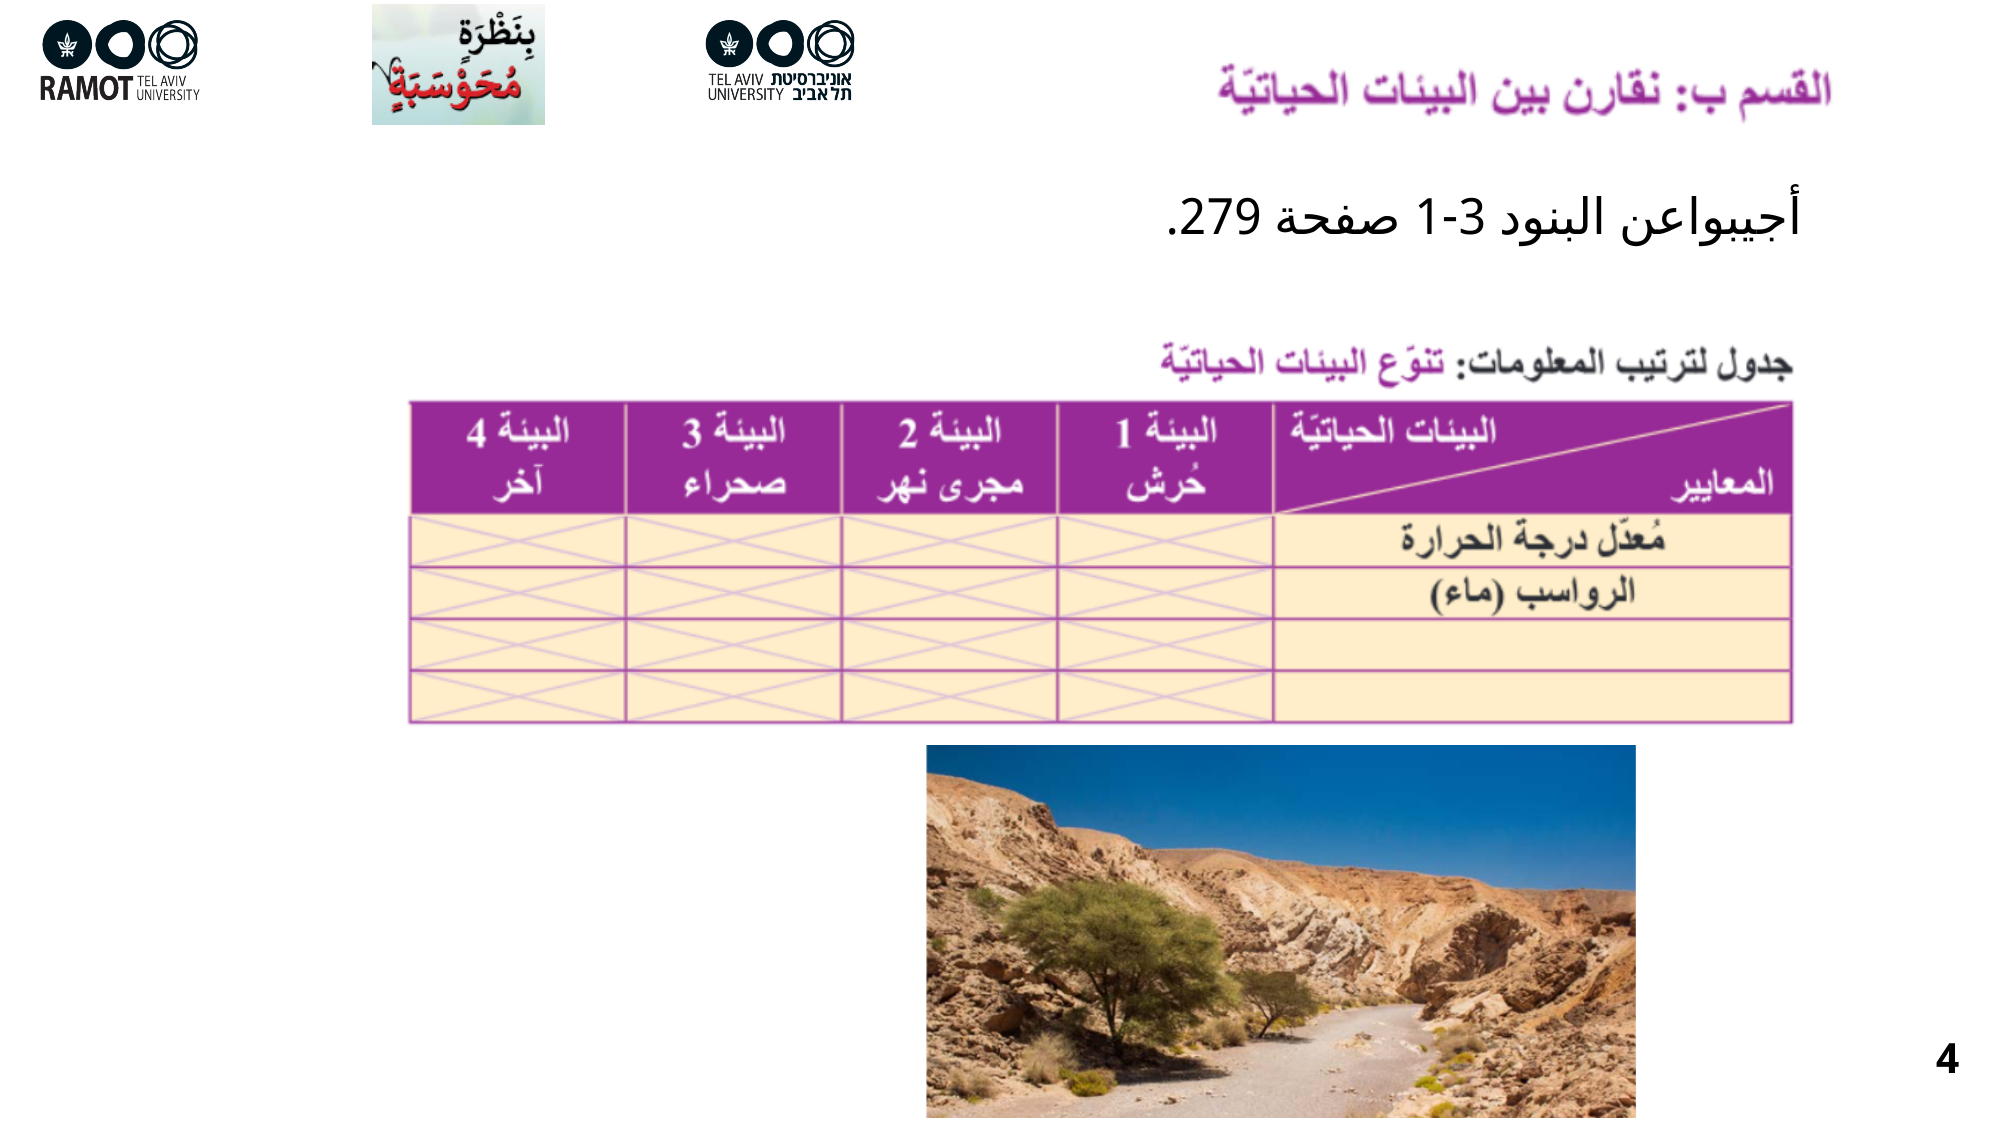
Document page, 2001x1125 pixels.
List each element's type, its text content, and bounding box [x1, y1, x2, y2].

picture [925, 745, 1637, 1118]
picture [396, 317, 1822, 743]
picture [1186, 32, 1866, 128]
picture [37, 4, 857, 125]
text_box أجيبواعن البنود 3-1 صفحة 279. [798, 177, 1817, 252]
text_box 4 [1834, 1024, 1975, 1090]
